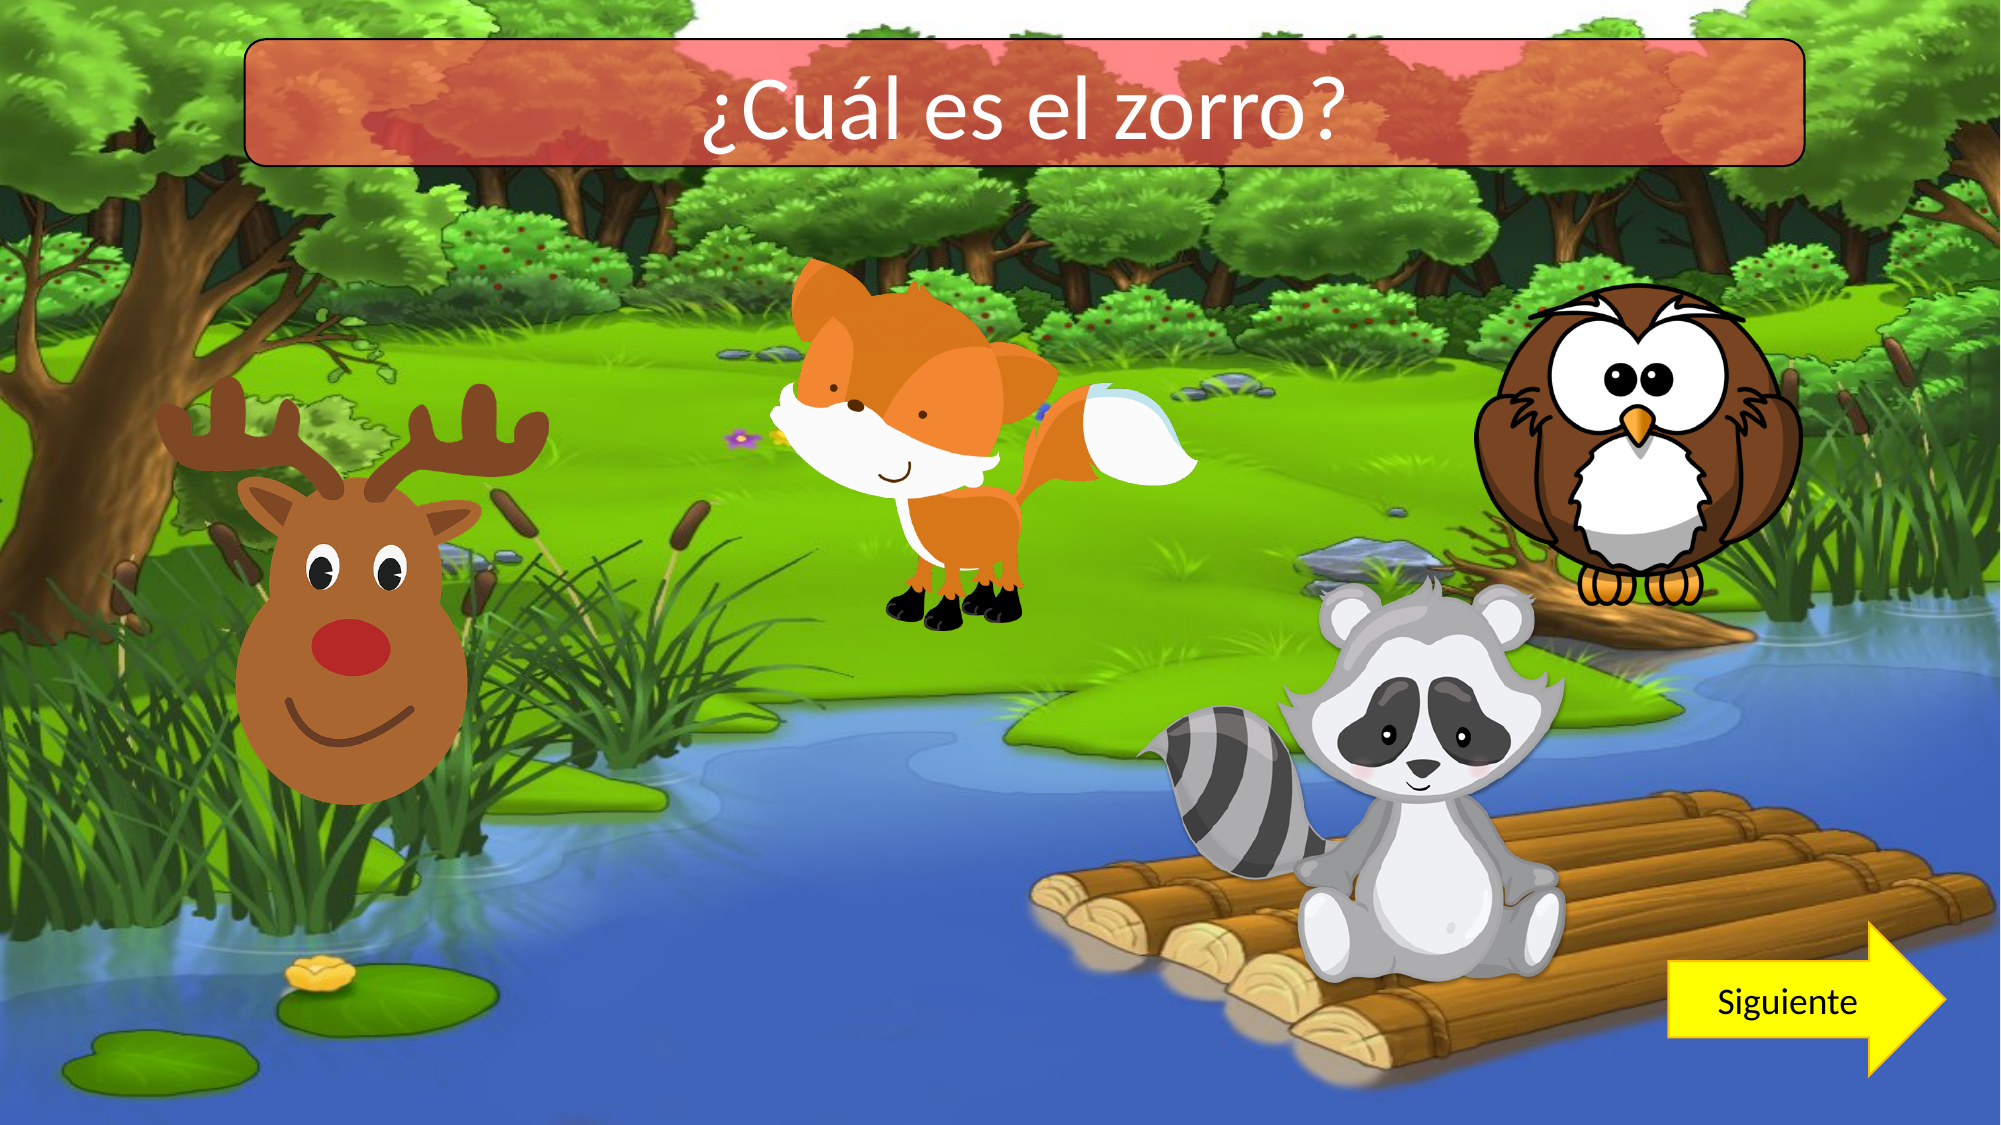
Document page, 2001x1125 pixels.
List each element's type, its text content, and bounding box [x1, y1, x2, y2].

text_box Siguiente [1667, 920, 1947, 1078]
picture [0, 0, 2001, 1125]
text_box ¿Cuál es el zorro? [243, 38, 1806, 168]
